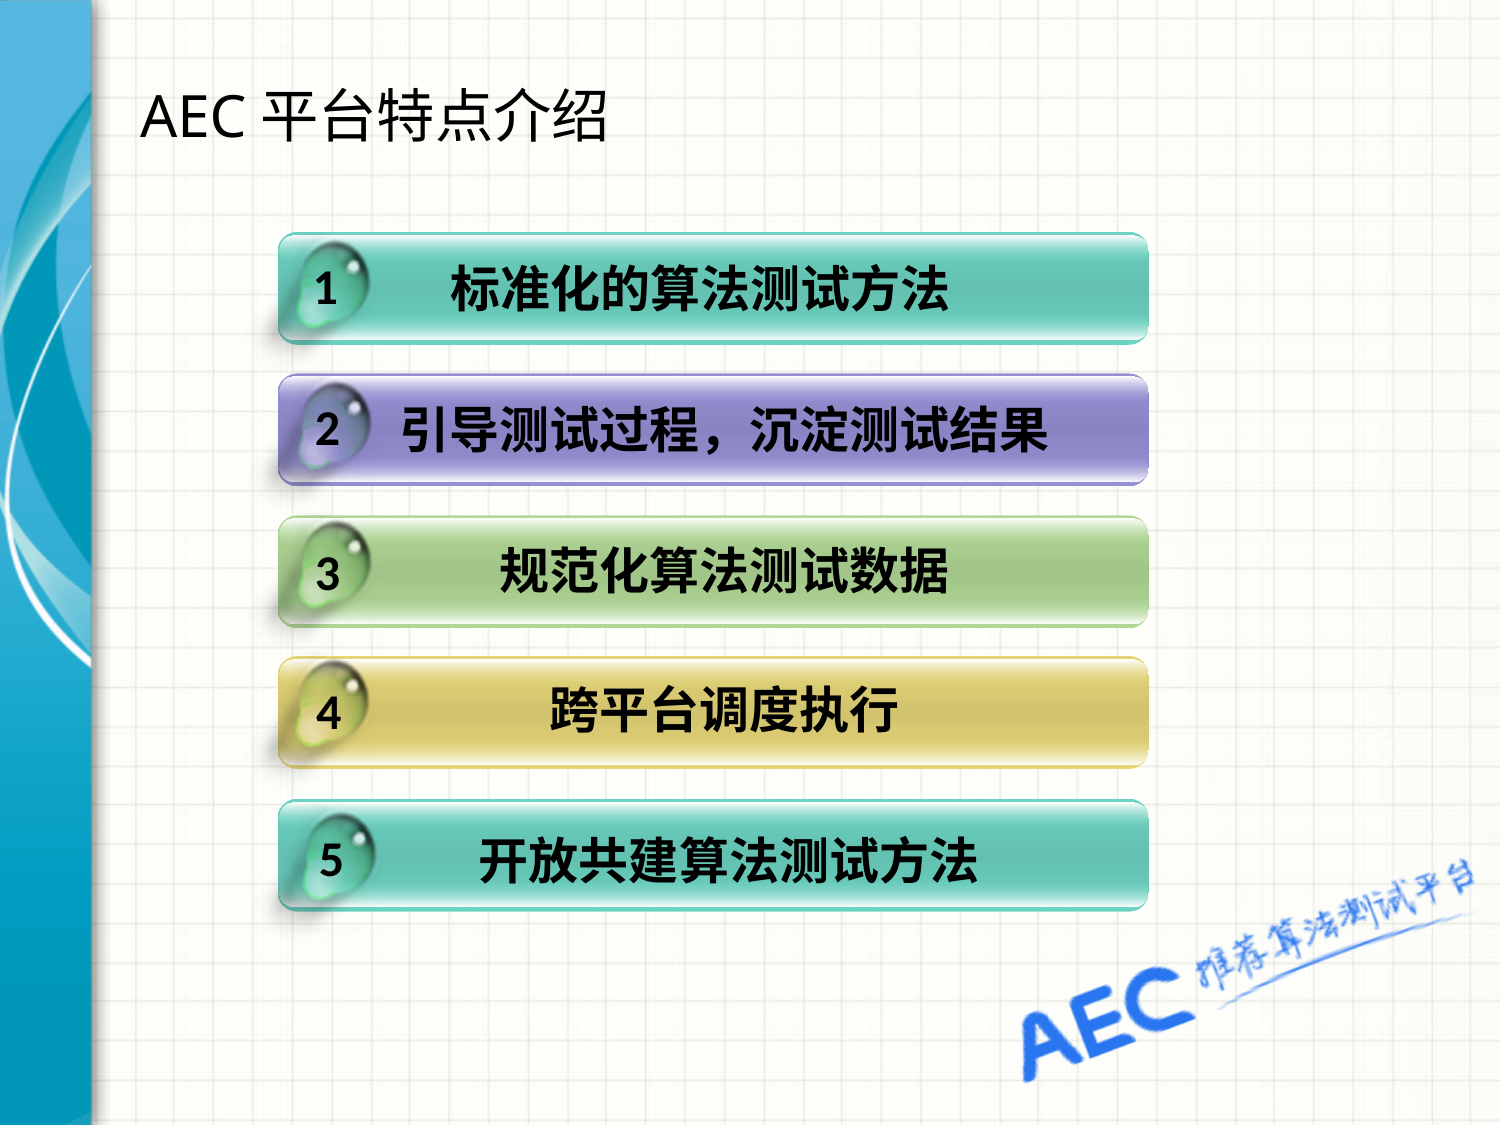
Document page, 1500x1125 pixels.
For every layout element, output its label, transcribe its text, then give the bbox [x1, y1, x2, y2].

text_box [381, 373, 1150, 487]
picture [0, 0, 1500, 1125]
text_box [383, 515, 1150, 629]
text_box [380, 655, 1150, 770]
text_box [376, 231, 1150, 346]
title AEC平台特点介绍 [125, 44, 1450, 185]
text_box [277, 798, 1150, 912]
